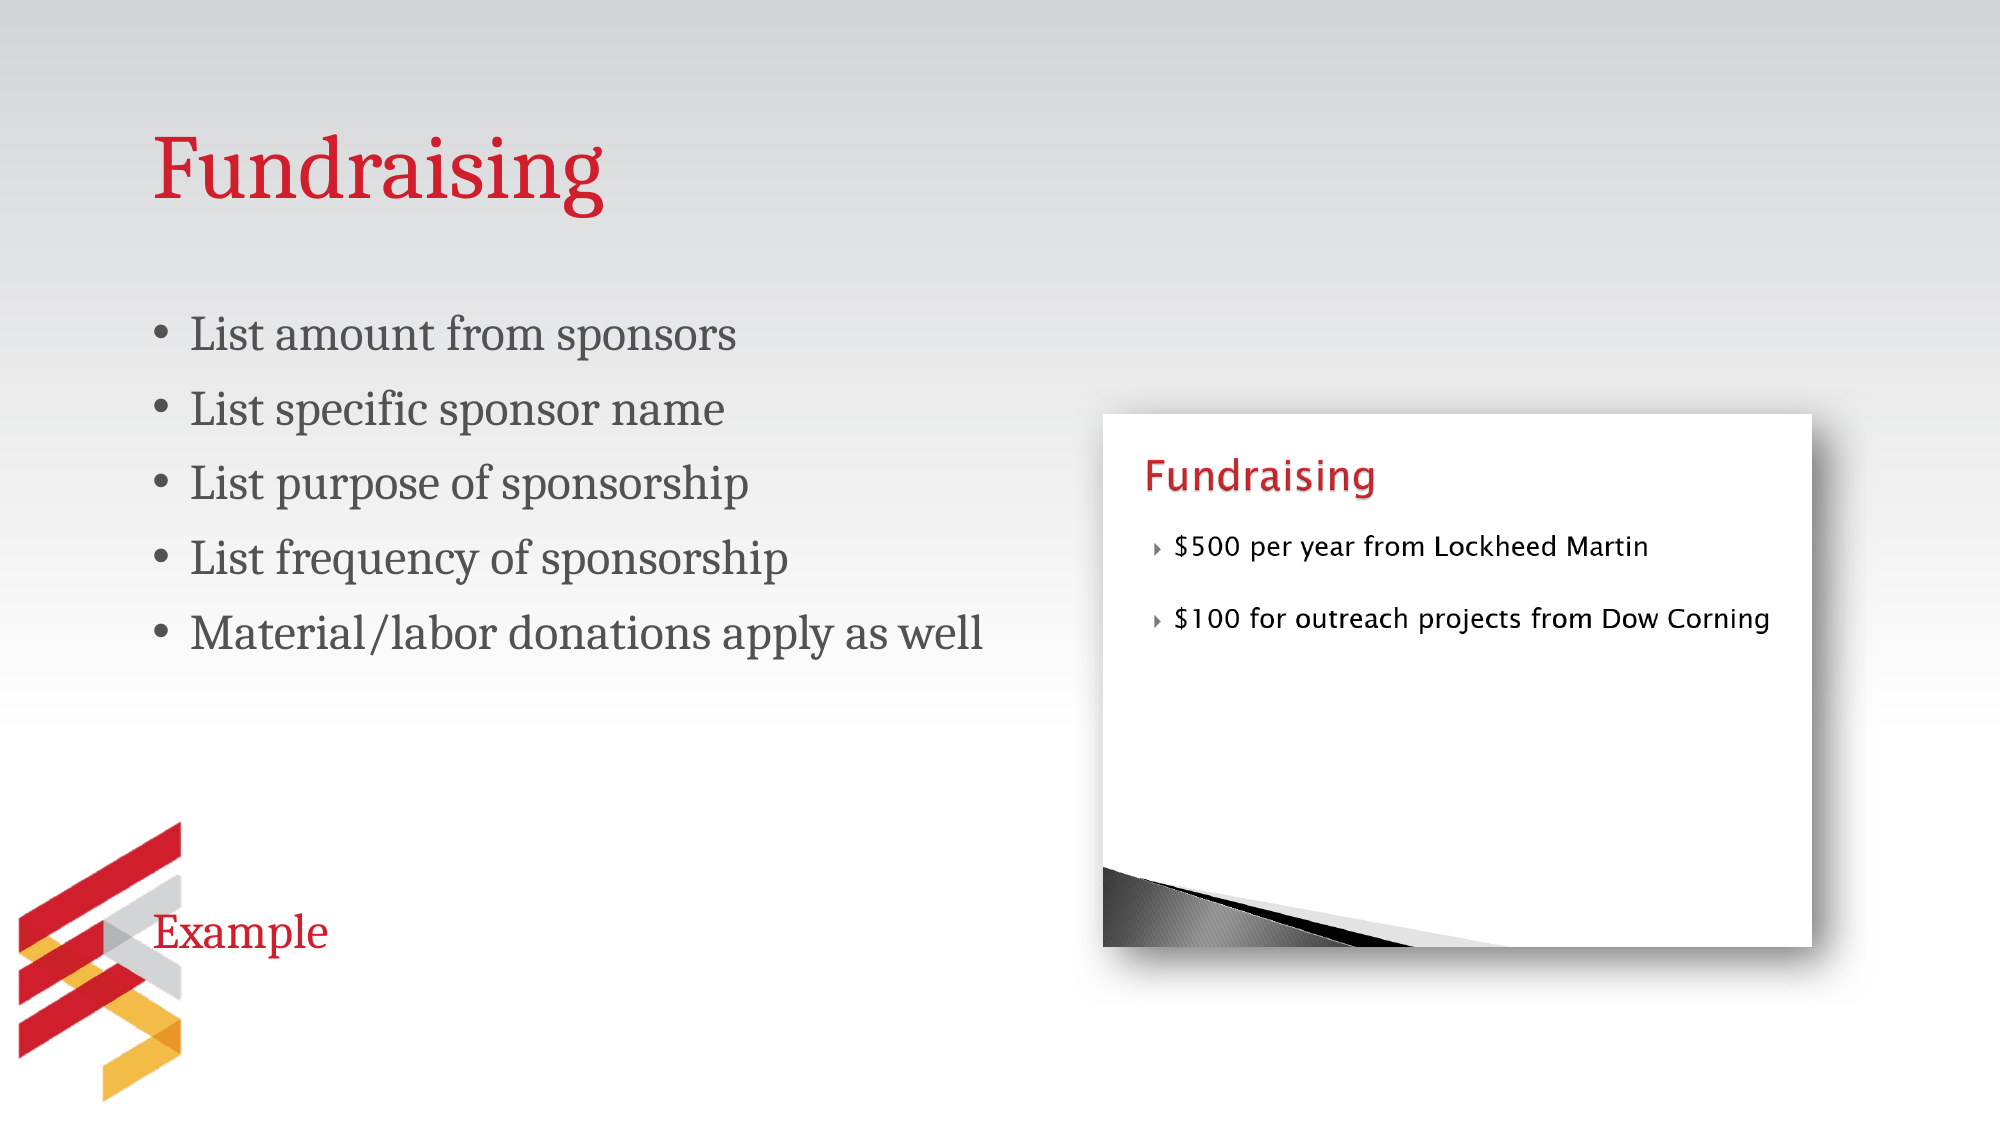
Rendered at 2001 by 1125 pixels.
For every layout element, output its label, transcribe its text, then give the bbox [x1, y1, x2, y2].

list List amount from sponsors List specific sponsor name List purpose of sponsorship List frequency of sponsorship Material/labor donations apply as well Example [137, 299, 1863, 1014]
picture [0, 802, 498, 1125]
title Fundraising [137, 59, 1863, 278]
picture [1103, 414, 1812, 947]
